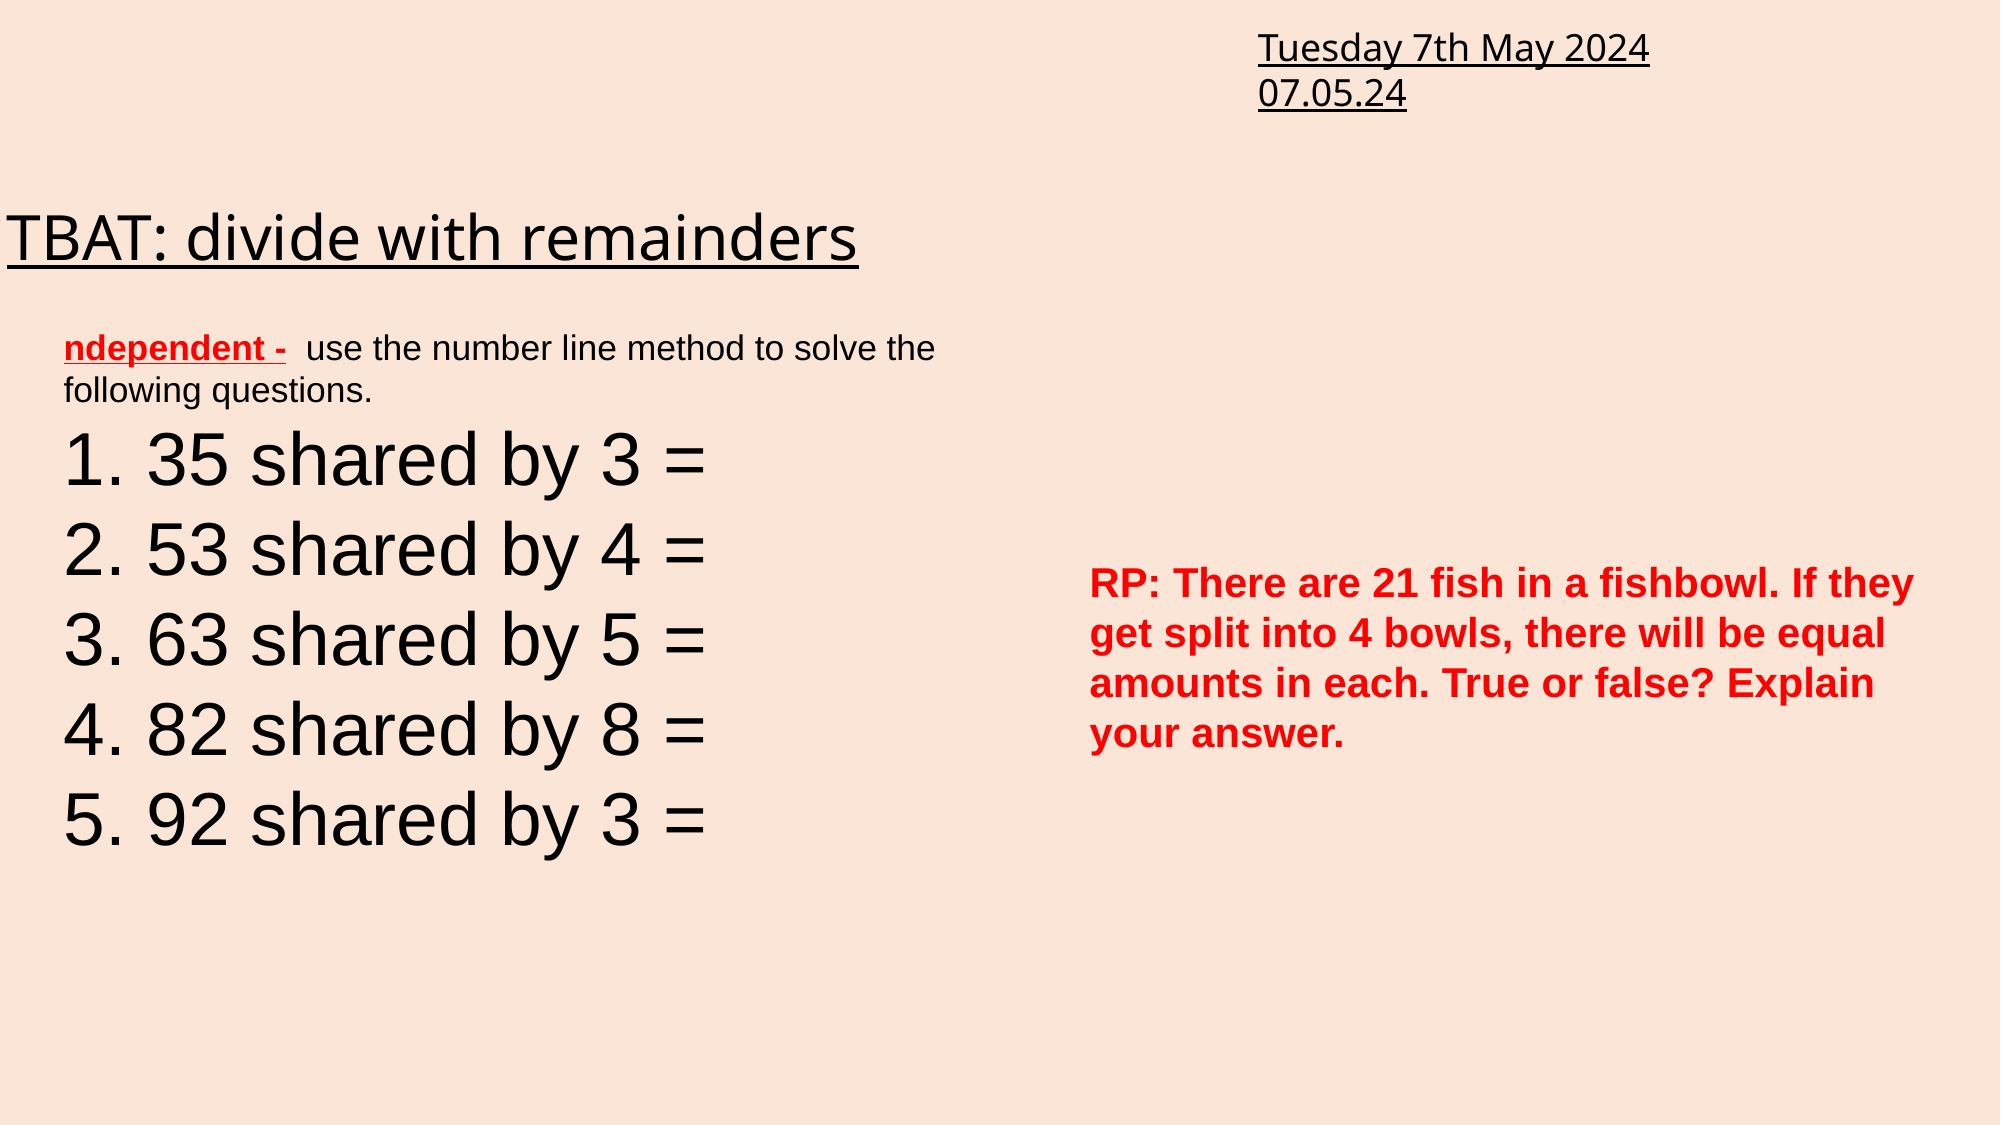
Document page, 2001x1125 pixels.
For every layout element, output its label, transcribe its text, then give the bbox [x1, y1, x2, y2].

text_box TBAT: divide with remainders [0, 190, 2000, 280]
text_box RP: There are 21 fish in a fishbowl. If they get split into 4 bowls, there will be equal amounts in each. True or false? Explain your answer. [1074, 548, 1947, 814]
text_box Tuesday 7th May 2024 07.05.24 [1242, 16, 2000, 122]
text_box ndependent - use the number line method to solve the following questions. 1. 35 shared by 3 = 2. 53 shared by 4 = 3. 63 shared by 5 = 4. 82 shared by 8 = 5. 92 shared by 3 = [48, 317, 954, 948]
